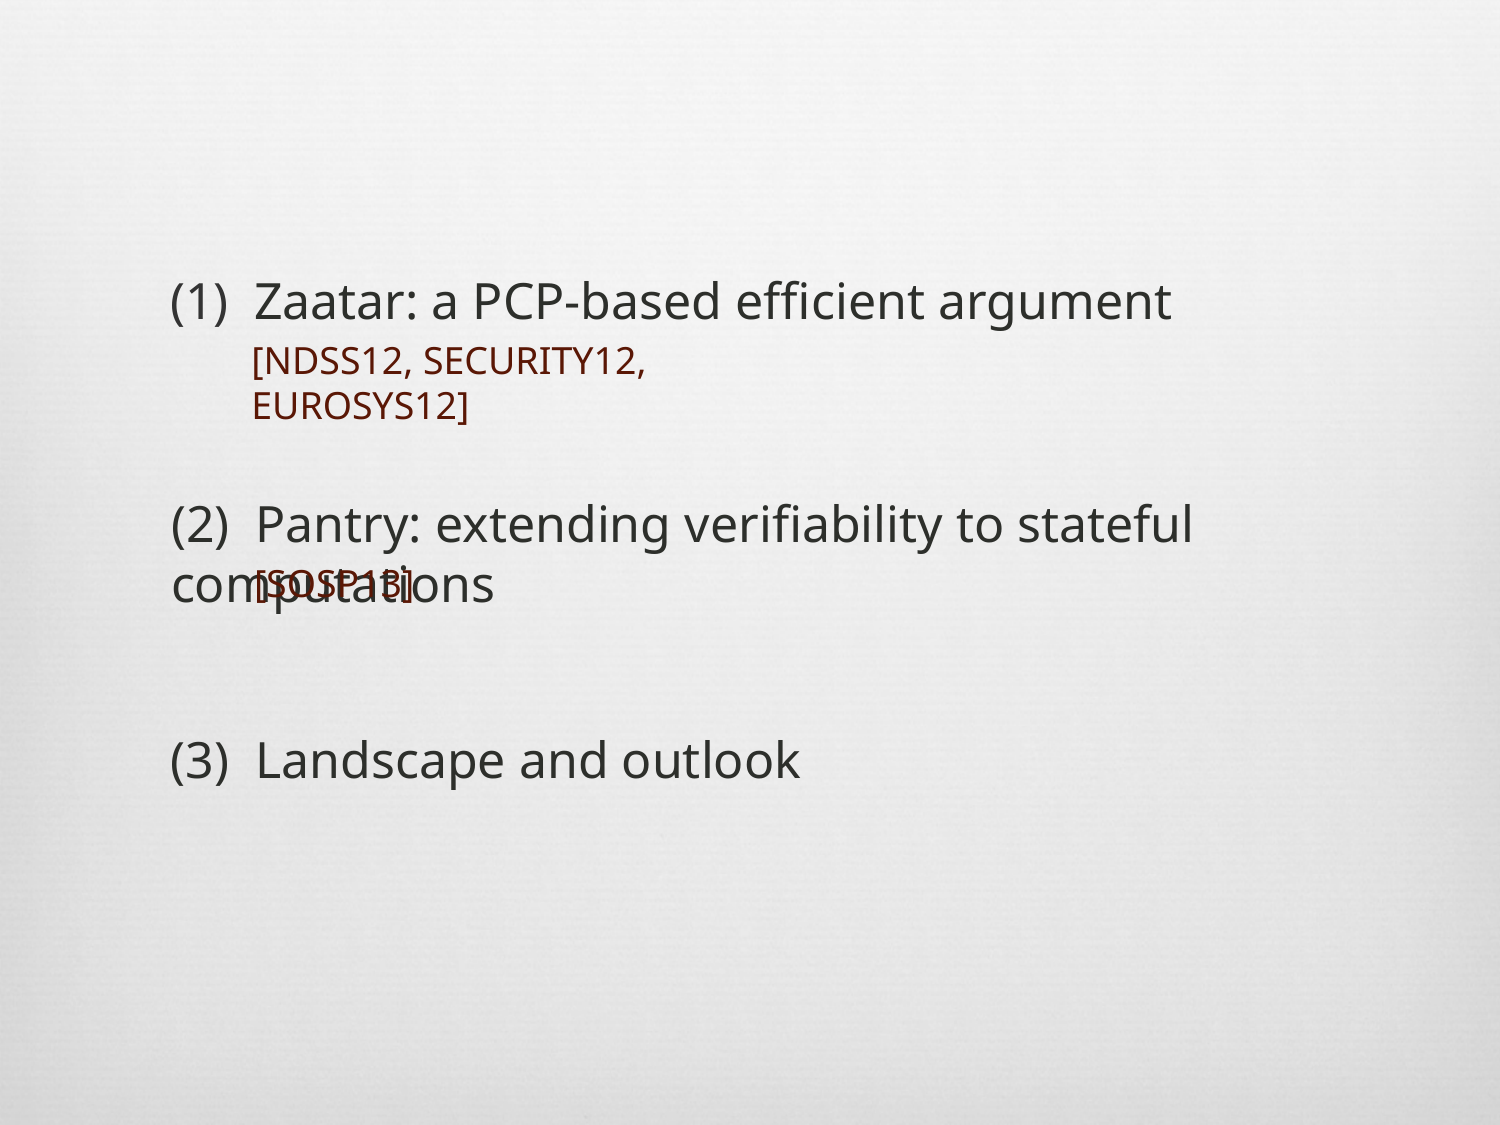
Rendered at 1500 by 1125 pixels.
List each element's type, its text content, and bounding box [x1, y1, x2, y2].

text_box (2) Pantry: extending verifiability to stateful computations [156, 484, 1450, 661]
text_box [ndss12, security12, eurosys12] [236, 329, 887, 457]
list Zaatar: a PCP-based efficient argument [154, 261, 1408, 389]
text_box [sosp13] [239, 552, 890, 680]
text_box (3) Landscape and outlook [155, 720, 1409, 897]
